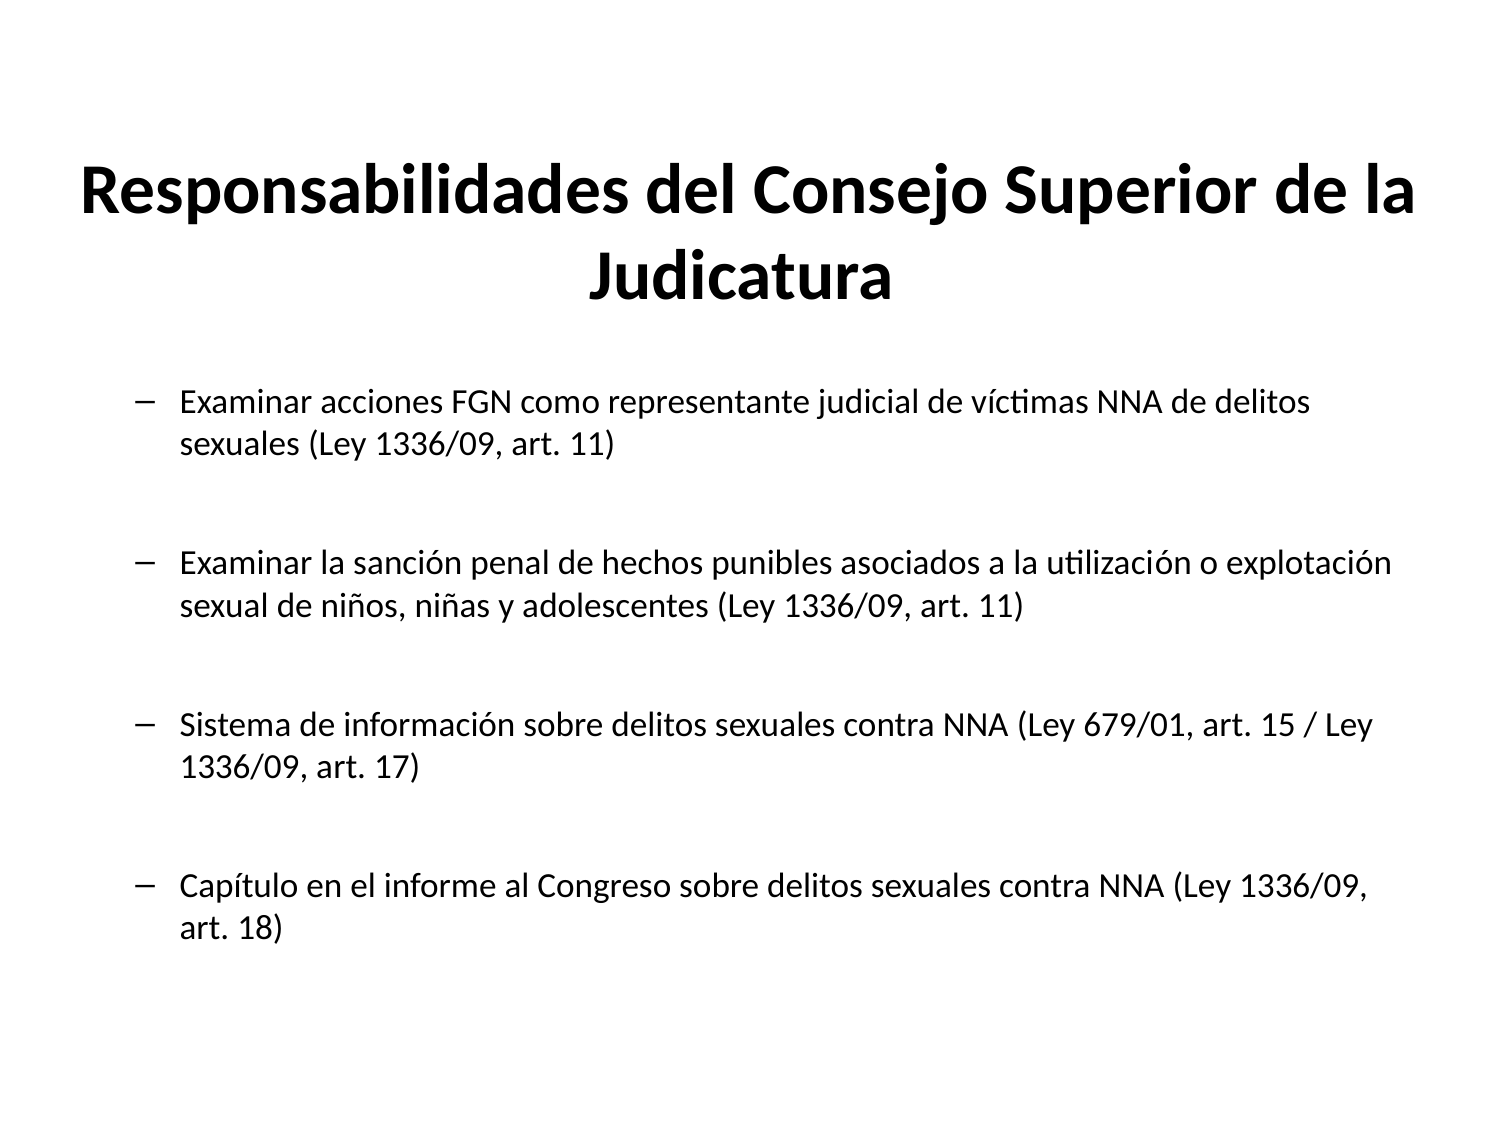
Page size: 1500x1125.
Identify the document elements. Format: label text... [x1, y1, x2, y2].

title Responsabilidades del Consejo Superior de la Judicatura [0, 133, 1500, 322]
list Examinar acciones FGN como representante judicial de víctimas NNA de delitos sexuales (Ley 1336/09, art. 11) Examinar la sanción penal de hechos punibles asociados a la utilización o explotación sexual de niños, niñas y adolescentes (Ley 1336/09, art. 11) Sistema de información sobre delitos sexuales contra NNA (Ley 679/01, art. 15 / Ley 1336/09, art. 17) Capítulo en el informe al Congreso sobre delitos sexuales contra NNA (Ley 1336/09, art. 18) [50, 321, 1415, 955]
